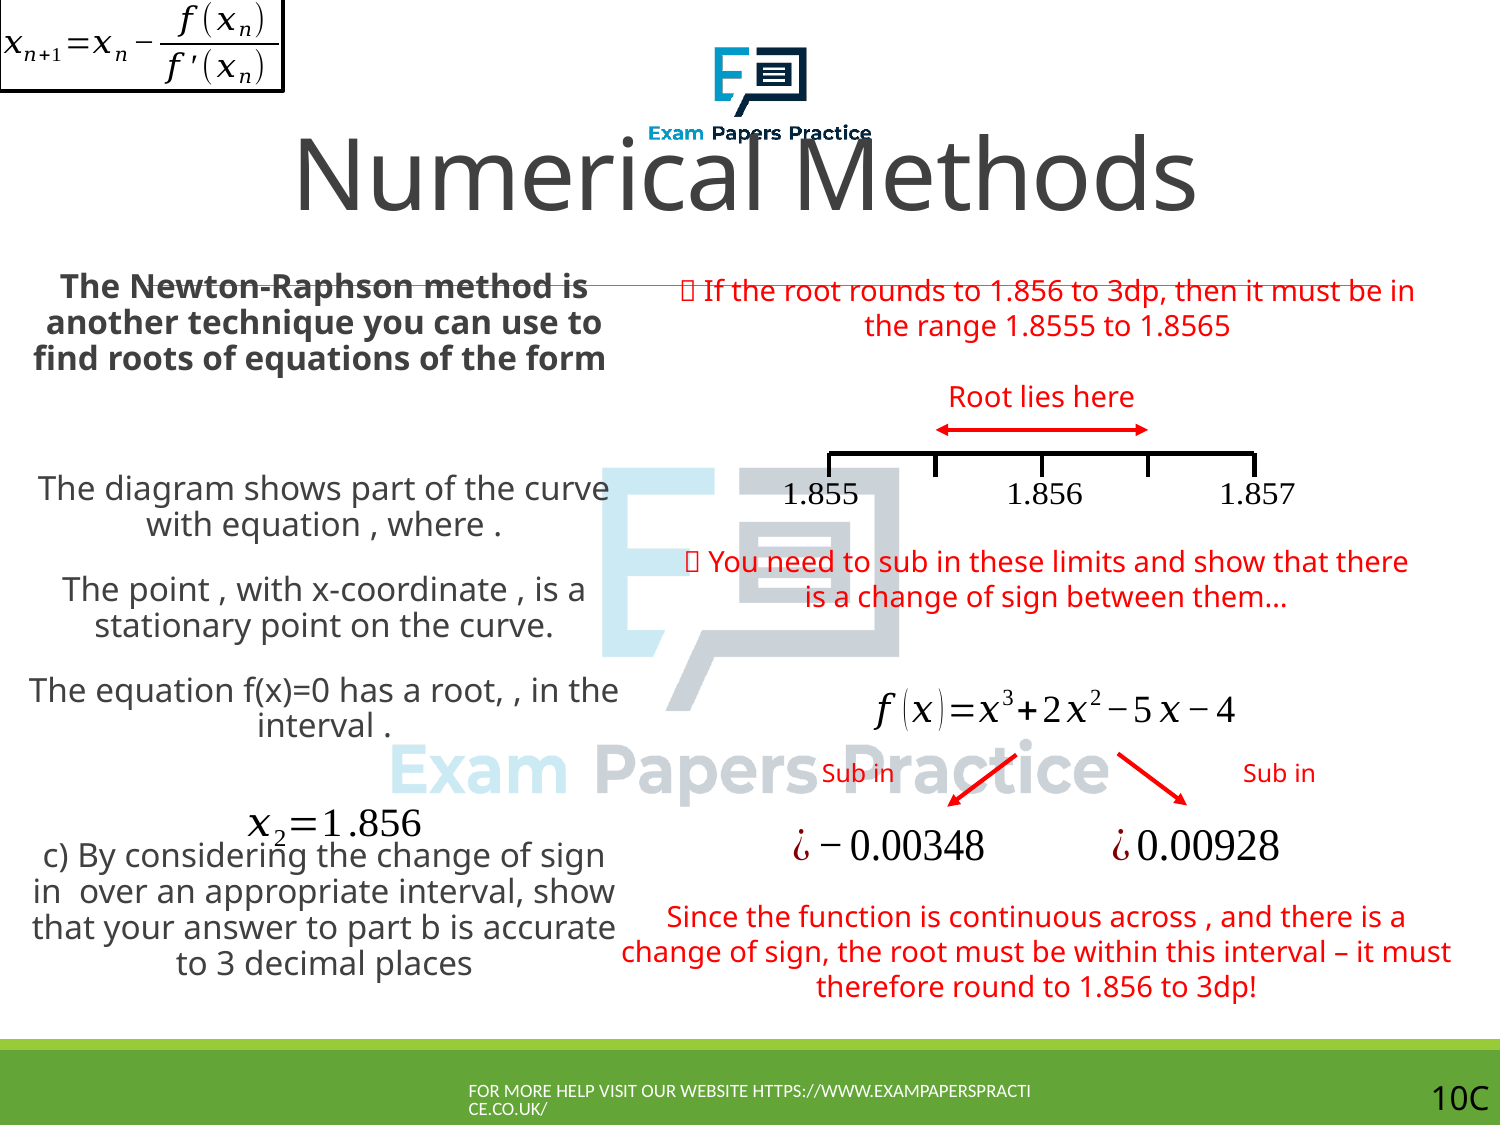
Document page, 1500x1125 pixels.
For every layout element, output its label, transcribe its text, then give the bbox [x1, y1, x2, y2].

text_box 10C [1415, 1069, 1500, 1125]
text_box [946, 754, 1017, 808]
title Numerical Methods [98, 21, 1393, 239]
text_box  If the root rounds to 1.856 to 3dp, then it must be in the range 1.8555 to 1.8565 [657, 264, 1438, 350]
text_box Root lies here [923, 370, 1160, 421]
footer For more help visit our website https://www.exampaperspractice.co.uk/ [453, 1059, 1047, 1120]
text_box  You need to sub in these limits and show that there is a change of sign between them… [656, 536, 1437, 621]
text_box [1117, 752, 1188, 806]
